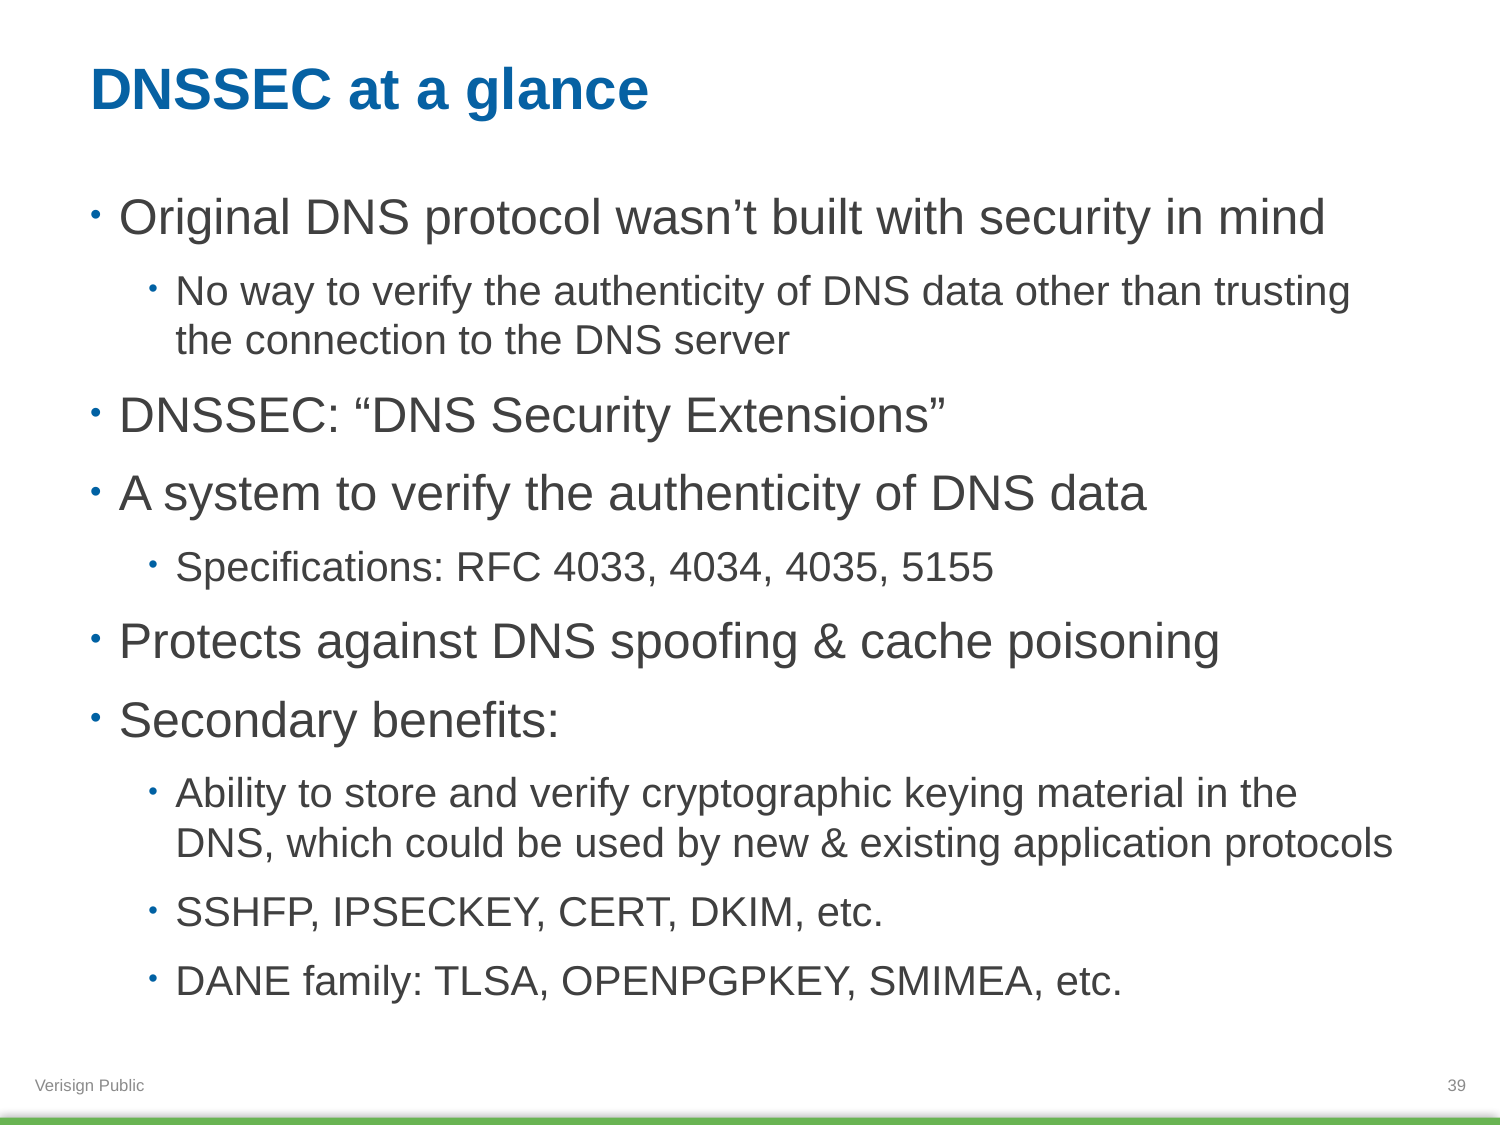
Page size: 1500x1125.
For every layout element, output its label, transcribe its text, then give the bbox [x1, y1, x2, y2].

slide_number 39 [1422, 1072, 1482, 1098]
title DNSSEC at a glance [75, 40, 1425, 132]
list Original DNS protocol wasn’t built with security in mind No way to verify the authenticity of DNS data other than trusting the connection to the DNS server DNSSEC: “DNS Security Extensions” A system to verify the authenticity of DNS data Specifications: RFC 4033, 4034, 4035, 5155 Protects against DNS spoofing & cache poisoning Secondary benefits: Ability to store and verify cryptographic keying material in the DNS, which could be used by new & existing application protocols SSHFP, IPSECKEY, CERT, DKIM, etc. DANE family: TLSA, OPENPGPKEY, SMIMEA, etc. [75, 176, 1425, 1040]
